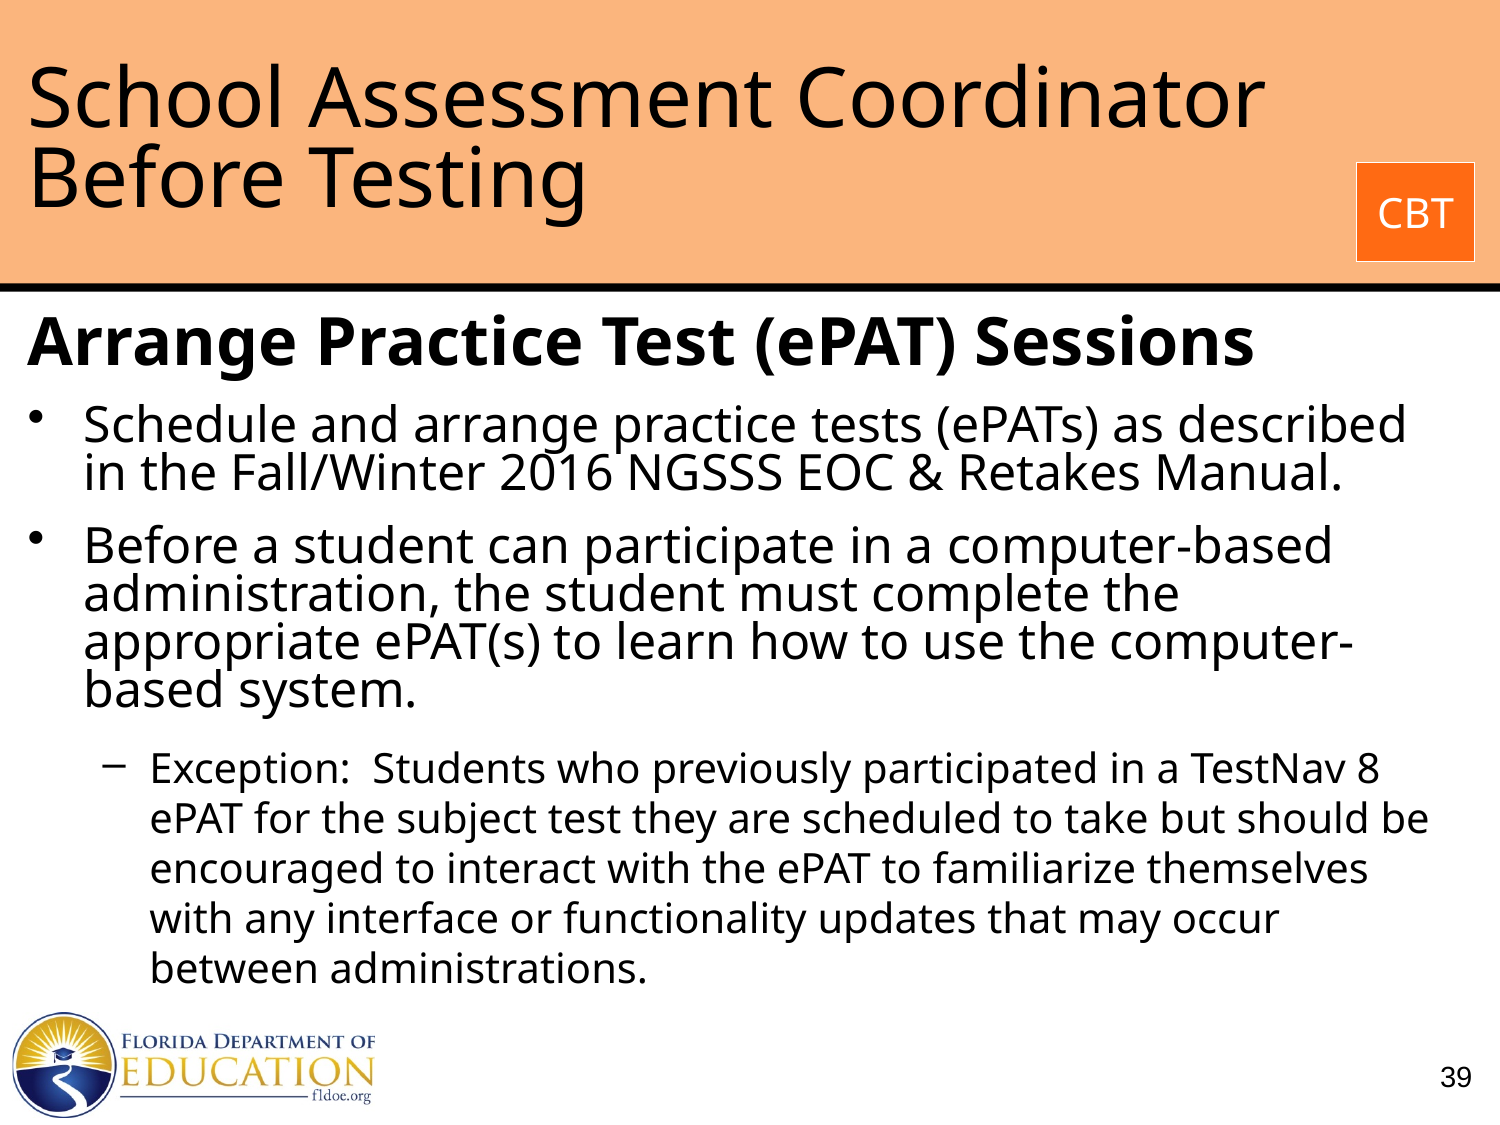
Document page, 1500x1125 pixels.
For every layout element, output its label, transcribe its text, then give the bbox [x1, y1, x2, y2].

list Arrange Practice Test (ePAT) Sessions Schedule and arrange practice tests (ePATs) as described in the Fall/Winter 2016 NGSSS EOC & Retakes Manual. Before a student can participate in a computer-based administration, the student must complete the appropriate ePAT(s) to learn how to use the computer-based system. Exception: Students who previously participated in a TestNav 8 ePAT for the subject test they are scheduled to take but should be encouraged to interact with the ePAT to familiarize themselves with any interface or functionality updates that may occur between administrations. [12, 299, 1476, 1081]
text_box CBT [1356, 162, 1475, 262]
title School Assessment Coordinator Before Testing [12, 24, 1488, 263]
picture [12, 1081, 375, 1118]
slide_number 39 [1399, 1050, 1488, 1107]
